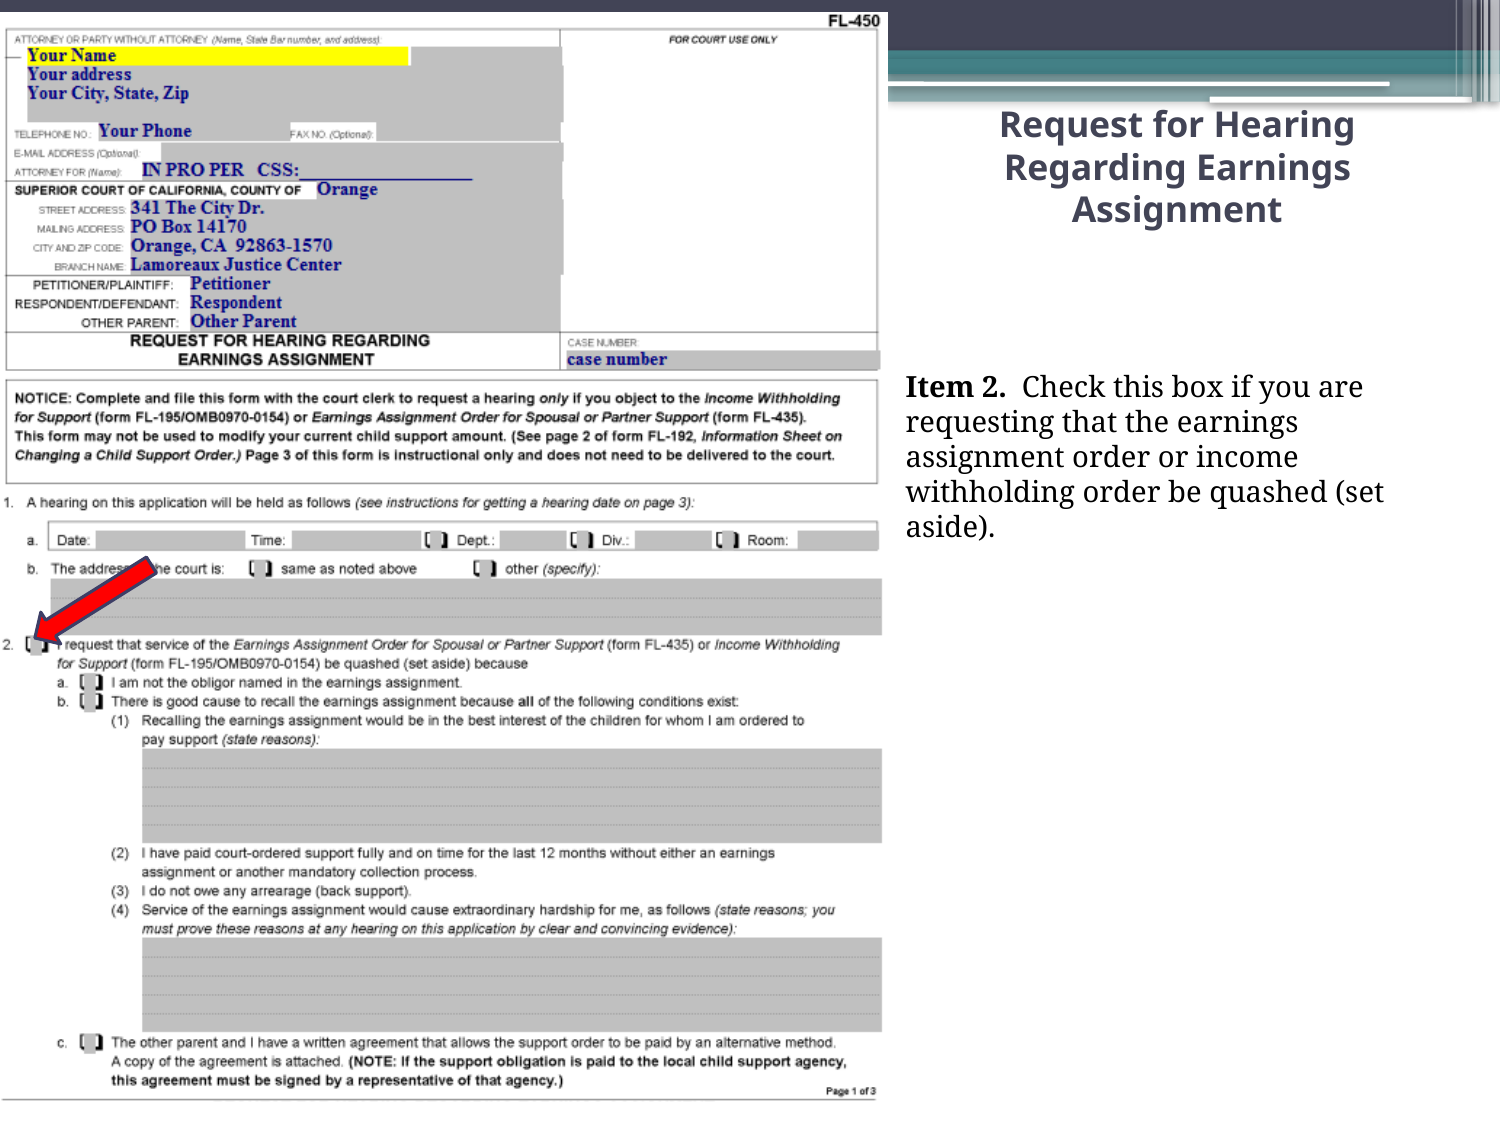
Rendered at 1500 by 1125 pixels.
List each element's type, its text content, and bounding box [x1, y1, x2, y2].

list Item 2. Check this box if you are requesting that the earnings assignment order or income withholding order be quashed (set aside). [893, 237, 1445, 1048]
picture [0, 12, 888, 1103]
title Request for Hearing Regarding Earnings Assignment [900, 93, 1455, 238]
